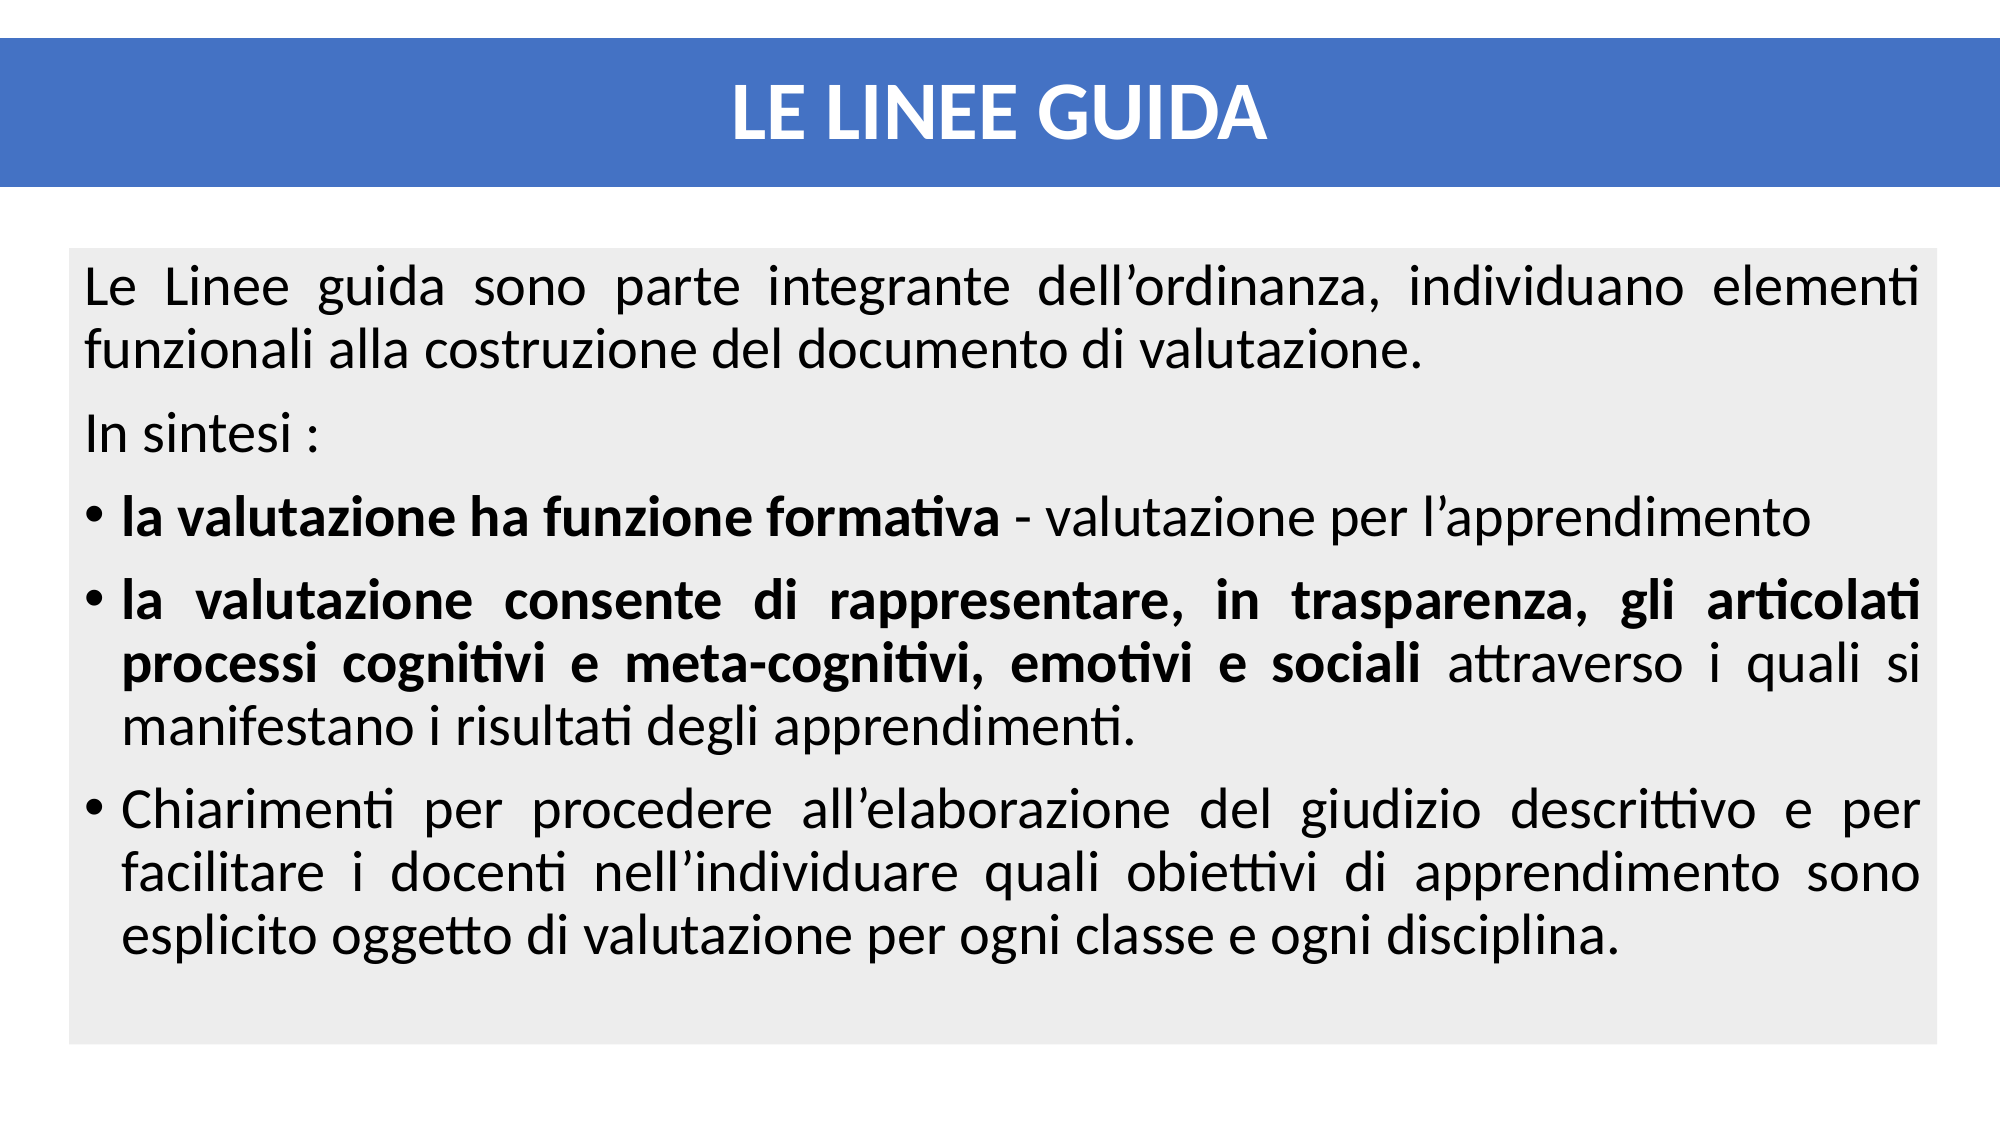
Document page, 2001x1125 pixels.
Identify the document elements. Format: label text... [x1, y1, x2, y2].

list Le Linee guida sono parte integrante dell’ordinanza, individuano elementi funzionali alla costruzione del documento di valutazione. In sintesi : la valutazione ha funzione formativa - valutazione per l’apprendimento la valutazione consente di rappresentare, in trasparenza, gli articolati processi cognitivi e meta-cognitivi, emotivi e sociali attraverso i quali si manifestano i risultati degli apprendimenti. Chiarimenti per procedere all’elaborazione del giudizio descrittivo e per facilitare i docenti nell’individuare quali obiettivi di apprendimento sono esplicito oggetto di valutazione per ogni classe e ogni disciplina. [69, 248, 1938, 1045]
text_box LE LINEE GUIDA [0, 38, 2000, 187]
